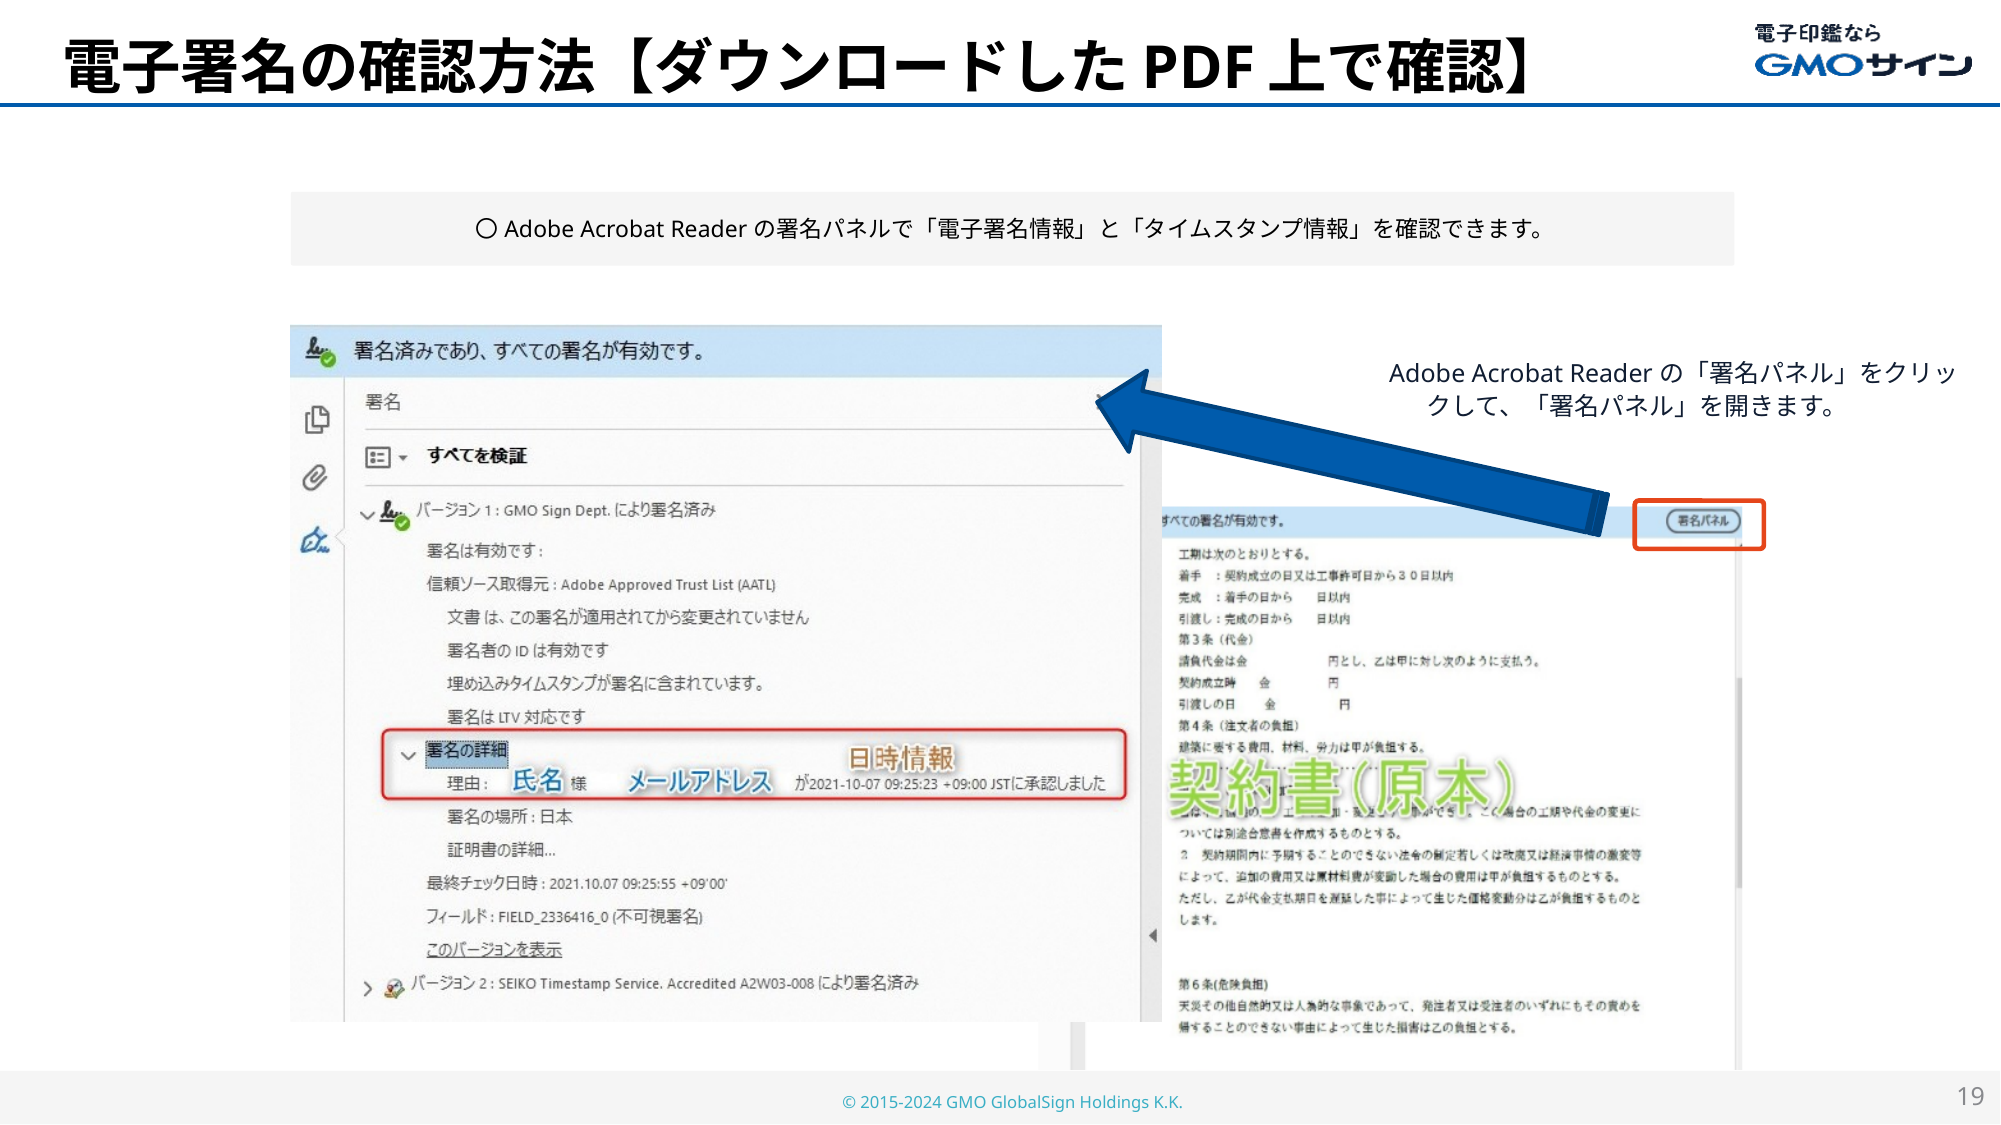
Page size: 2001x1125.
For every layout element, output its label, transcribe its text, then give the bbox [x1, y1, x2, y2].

text_box [290, 191, 1735, 266]
text_box [1166, 396, 1596, 497]
picture [290, 323, 1754, 1070]
title 電子署名の確認方法【ダウンロードしたPDF上で確認】 [47, 13, 1730, 116]
list Adobe Acrobat Readerの「署名パネル」をクリックして、「署名パネル」を開きます。 [1336, 347, 1982, 418]
text_box [1755, 500, 1764, 549]
picture [1753, 23, 1974, 77]
text_box 〇Adobe Acrobat Readerの署名パネルで「電子署名情報」と「タイムスタンプ情報」を確認できます。 [460, 207, 1660, 286]
slide_number 19 [1910, 1067, 2000, 1125]
